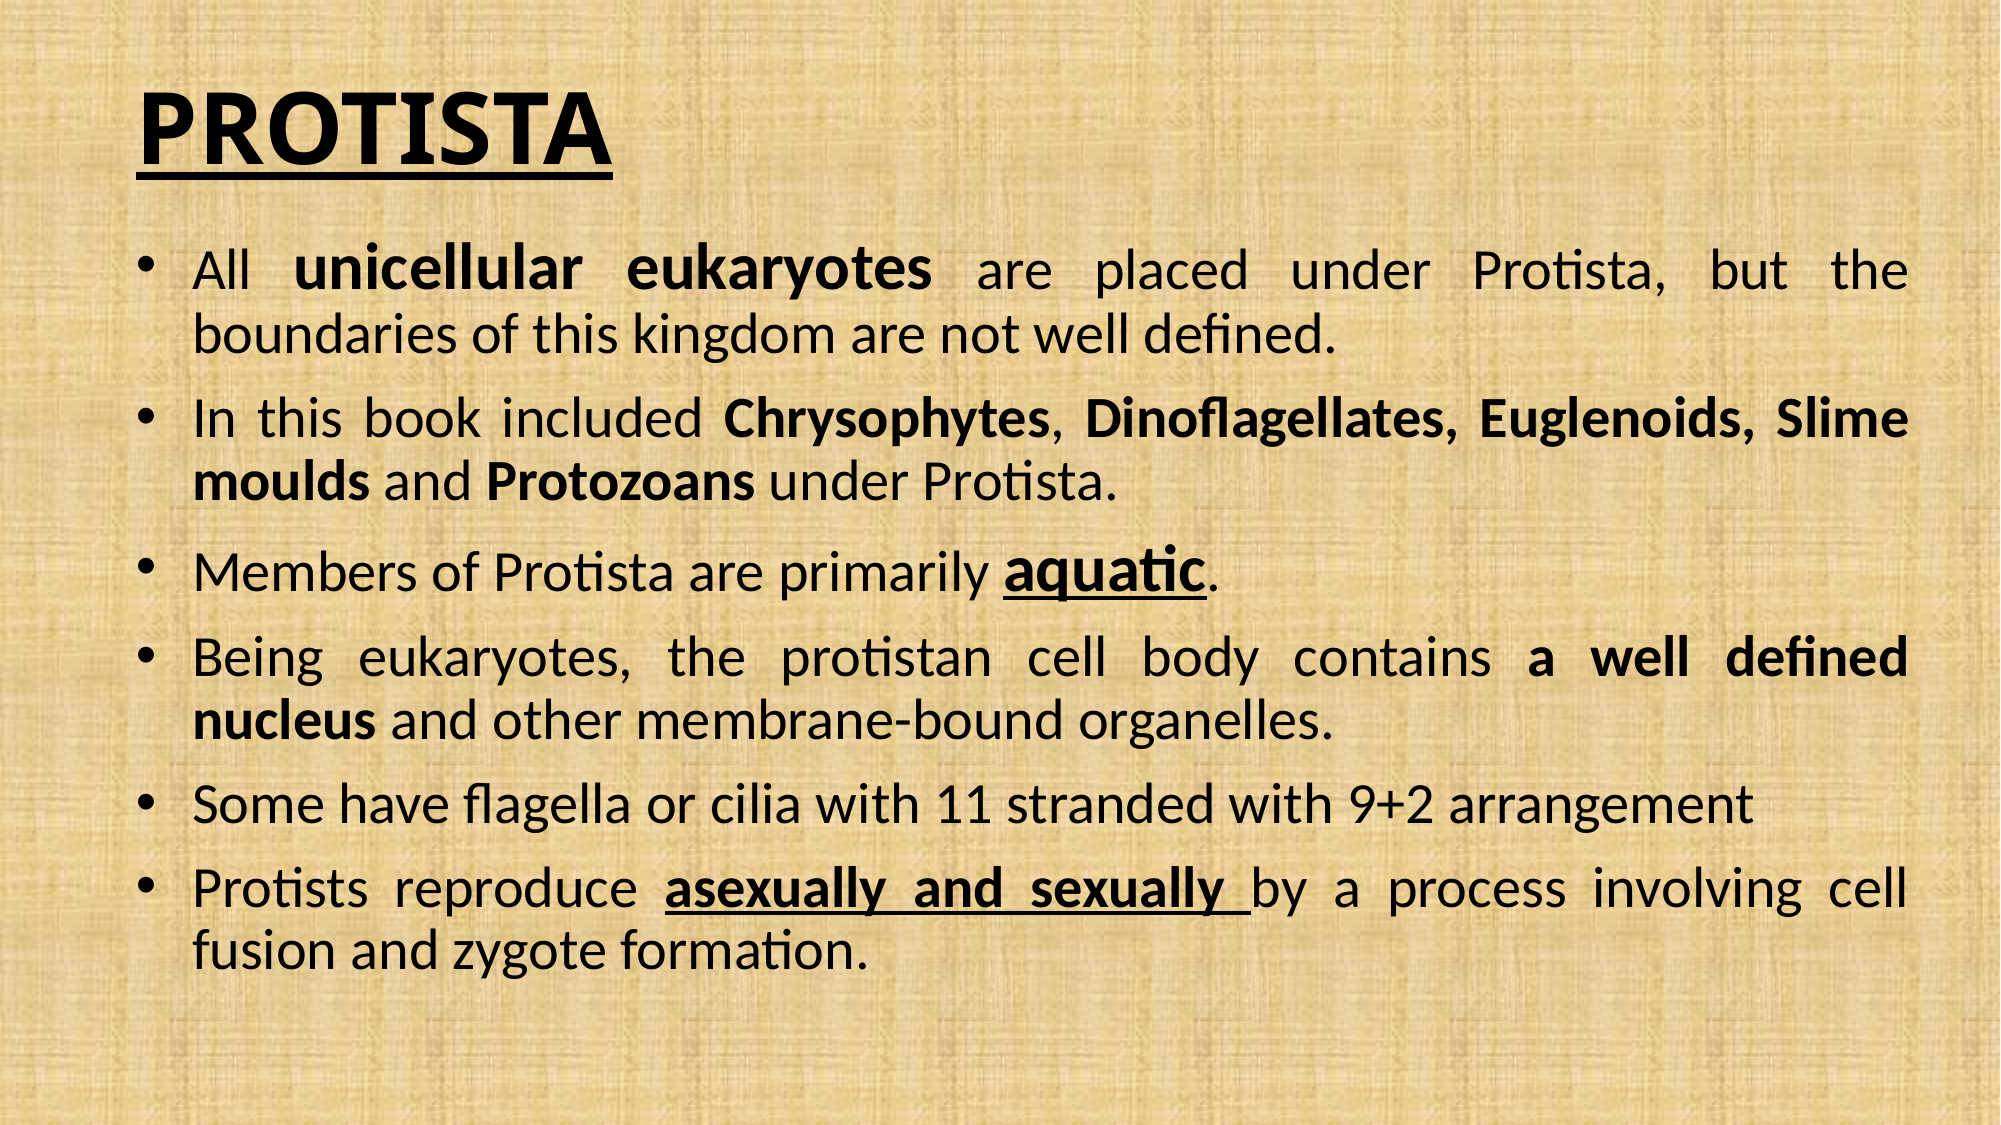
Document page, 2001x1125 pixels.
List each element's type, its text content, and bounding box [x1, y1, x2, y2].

picture [0, 0, 2001, 1125]
subtitle All unicellular eukaryotes are placed under Protista, but the boundaries of this kingdom are not well defined. In this book included Chrysophytes, Dinoflagellates, Euglenoids, Slime moulds and Protozoans under Protista. Members of Protista are primarily aquatic. Being eukaryotes, the protistan cell body contains a well defined nucleus and other membrane-bound organelles. Some have flagella or cilia with 11 stranded with 9+2 arrangement Protists reproduce asexually and sexually by a process involving cell fusion and zygote formation. [120, 223, 1925, 1057]
title PROTISTA [120, 38, 1621, 194]
